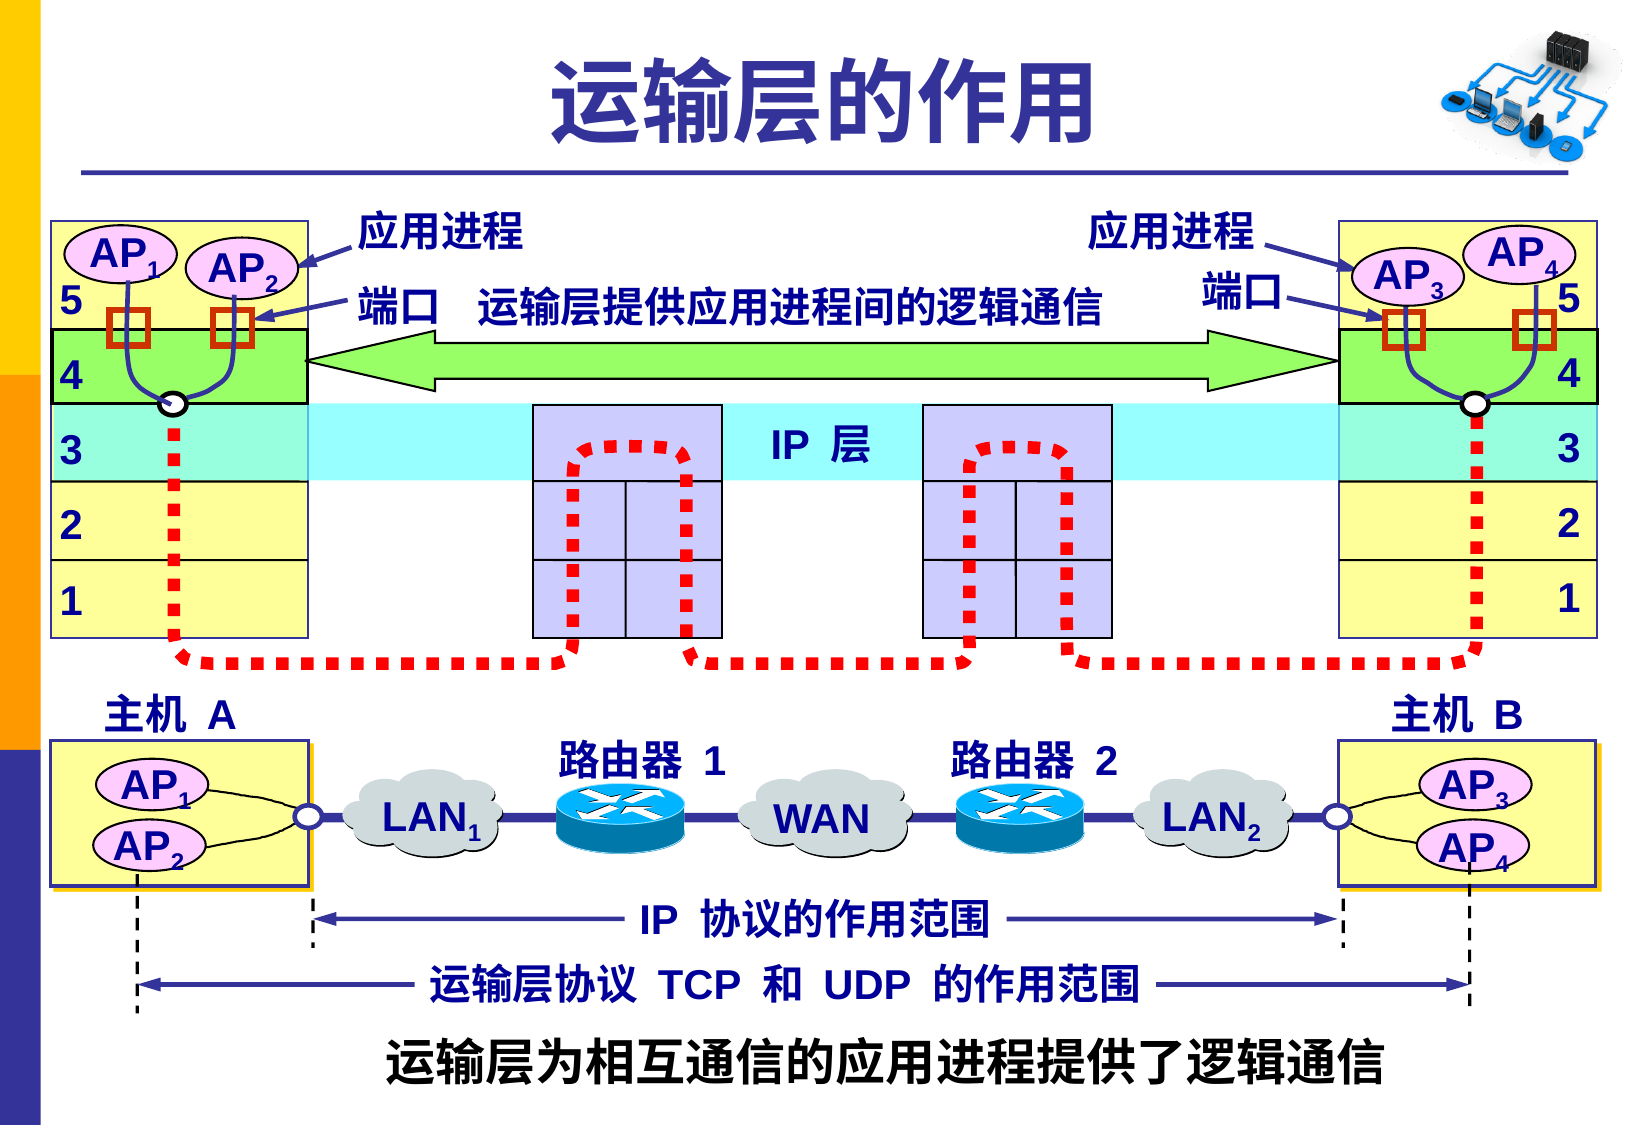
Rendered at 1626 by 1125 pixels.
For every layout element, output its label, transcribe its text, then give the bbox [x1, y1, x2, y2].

picture [1028, 783, 1085, 832]
text_box AP1 [105, 750, 207, 822]
text_box [50, 221, 74, 241]
text_box [126, 280, 172, 405]
text_box [173, 403, 573, 664]
text_box [312, 912, 624, 926]
picture [582, 790, 619, 802]
text_box [252, 299, 348, 322]
text_box [234, 310, 252, 346]
text_box [252, 309, 309, 359]
picture [1132, 768, 1295, 859]
text_box [93, 835, 97, 855]
text_box AP4 [1422, 813, 1525, 885]
text_box [50, 740, 309, 887]
text_box 应用进程 [1073, 197, 1270, 262]
text_box 5 4 3 2 1 [1542, 238, 1596, 628]
text_box [1339, 329, 1462, 403]
text_box 主机 B [1375, 680, 1539, 740]
text_box [96, 770, 105, 799]
picture [955, 835, 1085, 855]
text_box AP1 [74, 218, 176, 291]
text_box [1515, 312, 1523, 329]
title 运输层的作用 [81, 30, 1569, 161]
text_box [1525, 772, 1532, 797]
text_box AP2 [192, 233, 294, 305]
text_box [1477, 481, 1598, 638]
text_box IP 层 [755, 410, 888, 475]
text_box [1574, 221, 1598, 329]
text_box [64, 238, 74, 271]
text_box [98, 291, 127, 329]
text_box [1488, 348, 1542, 404]
text_box [1463, 240, 1471, 270]
text_box [50, 561, 174, 638]
text_box [148, 329, 308, 403]
text_box 运输层协议 TCP 和 UDP 的作用范围 [414, 950, 1156, 1015]
text_box 端口 [1186, 257, 1300, 323]
picture [1025, 790, 1062, 802]
picture [737, 768, 914, 859]
text_box [1007, 912, 1338, 926]
text_box [304, 330, 1339, 392]
text_box 运输层为相互通信的应用进程提供了逻辑通信 [210, 1023, 1561, 1098]
text_box [687, 403, 970, 664]
text_box [1338, 740, 1596, 887]
text_box [1429, 329, 1515, 397]
text_box [1352, 264, 1357, 289]
text_box 5 4 3 2 1 [44, 241, 98, 631]
text_box [98, 404, 173, 481]
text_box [532, 404, 722, 638]
text_box [186, 294, 235, 398]
text_box [1461, 392, 1489, 416]
text_box [1537, 290, 1542, 312]
text_box IP 协议的作用范围 [624, 885, 1007, 950]
picture [556, 783, 686, 855]
text_box [133, 221, 309, 329]
text_box [1286, 297, 1384, 322]
text_box [298, 247, 352, 268]
text_box AP3 [1357, 240, 1460, 312]
text_box [1156, 978, 1470, 991]
text_box [1405, 312, 1464, 399]
text_box [206, 822, 297, 848]
text_box AP4 [1471, 217, 1574, 290]
text_box [213, 310, 226, 338]
text_box 应用进程 [342, 197, 540, 262]
text_box [137, 978, 414, 991]
text_box [1349, 822, 1418, 844]
text_box [185, 254, 192, 283]
text_box [1460, 266, 1465, 288]
picture [1022, 807, 1060, 821]
text_box [1348, 792, 1422, 814]
picture [981, 790, 1018, 802]
text_box [98, 482, 173, 560]
text_box [1339, 221, 1533, 329]
picture [623, 807, 660, 821]
text_box [1416, 834, 1422, 856]
text_box [139, 310, 148, 335]
text_box AP3 [1422, 750, 1525, 813]
picture [978, 806, 1015, 821]
text_box [200, 833, 206, 857]
text_box [207, 790, 298, 813]
text_box [98, 329, 159, 404]
text_box [1525, 835, 1530, 855]
picture [955, 783, 1012, 807]
text_box 端口 [342, 272, 456, 338]
text_box [1484, 284, 1537, 398]
text_box [159, 392, 187, 416]
text_box 主机 A [88, 680, 252, 746]
text_box AP2 [97, 811, 200, 883]
text_box [1323, 805, 1351, 828]
text_box [1270, 246, 1354, 272]
text_box [294, 805, 322, 828]
picture [626, 790, 662, 802]
text_box [109, 310, 127, 346]
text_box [922, 404, 1112, 638]
text_box 运输层提供应用进程间的逻辑通信 [462, 273, 1190, 338]
text_box 路由器 1 [543, 726, 742, 791]
picture [556, 783, 612, 801]
picture [342, 768, 504, 859]
text_box [1384, 312, 1406, 348]
text_box [1477, 404, 1542, 481]
text_box [1067, 403, 1477, 664]
picture [579, 806, 616, 821]
text_box [294, 256, 299, 281]
text_box 路由器 2 [935, 726, 1134, 791]
picture [1438, 30, 1624, 165]
text_box [1536, 312, 1554, 348]
